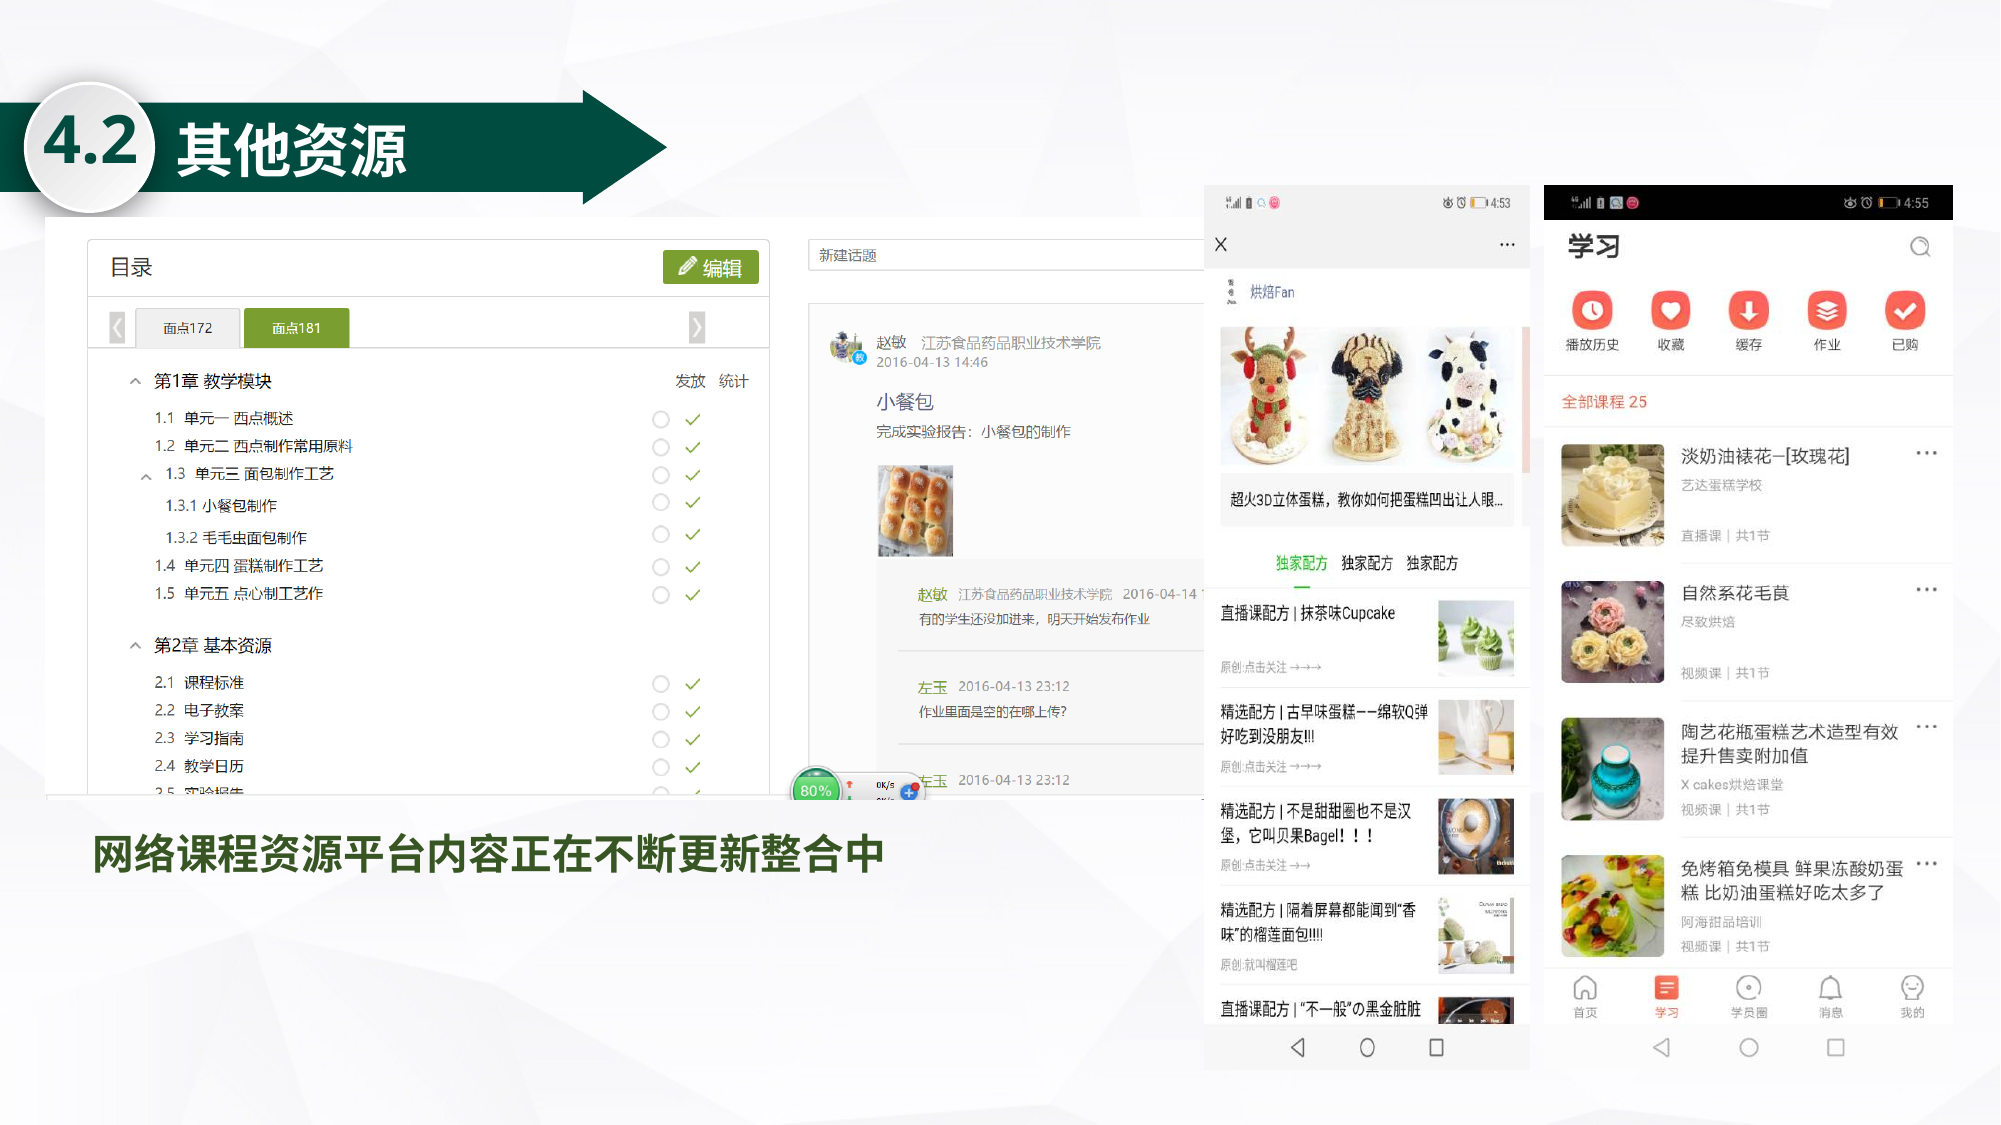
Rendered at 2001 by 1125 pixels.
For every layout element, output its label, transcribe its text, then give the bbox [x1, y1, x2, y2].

text_box [60, 82, 119, 89]
picture [0, 0, 2001, 1125]
text_box [59, 205, 120, 213]
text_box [0, 89, 668, 205]
text_box 网络课程资源平台内容正在不断更新整合中 [77, 820, 1114, 885]
